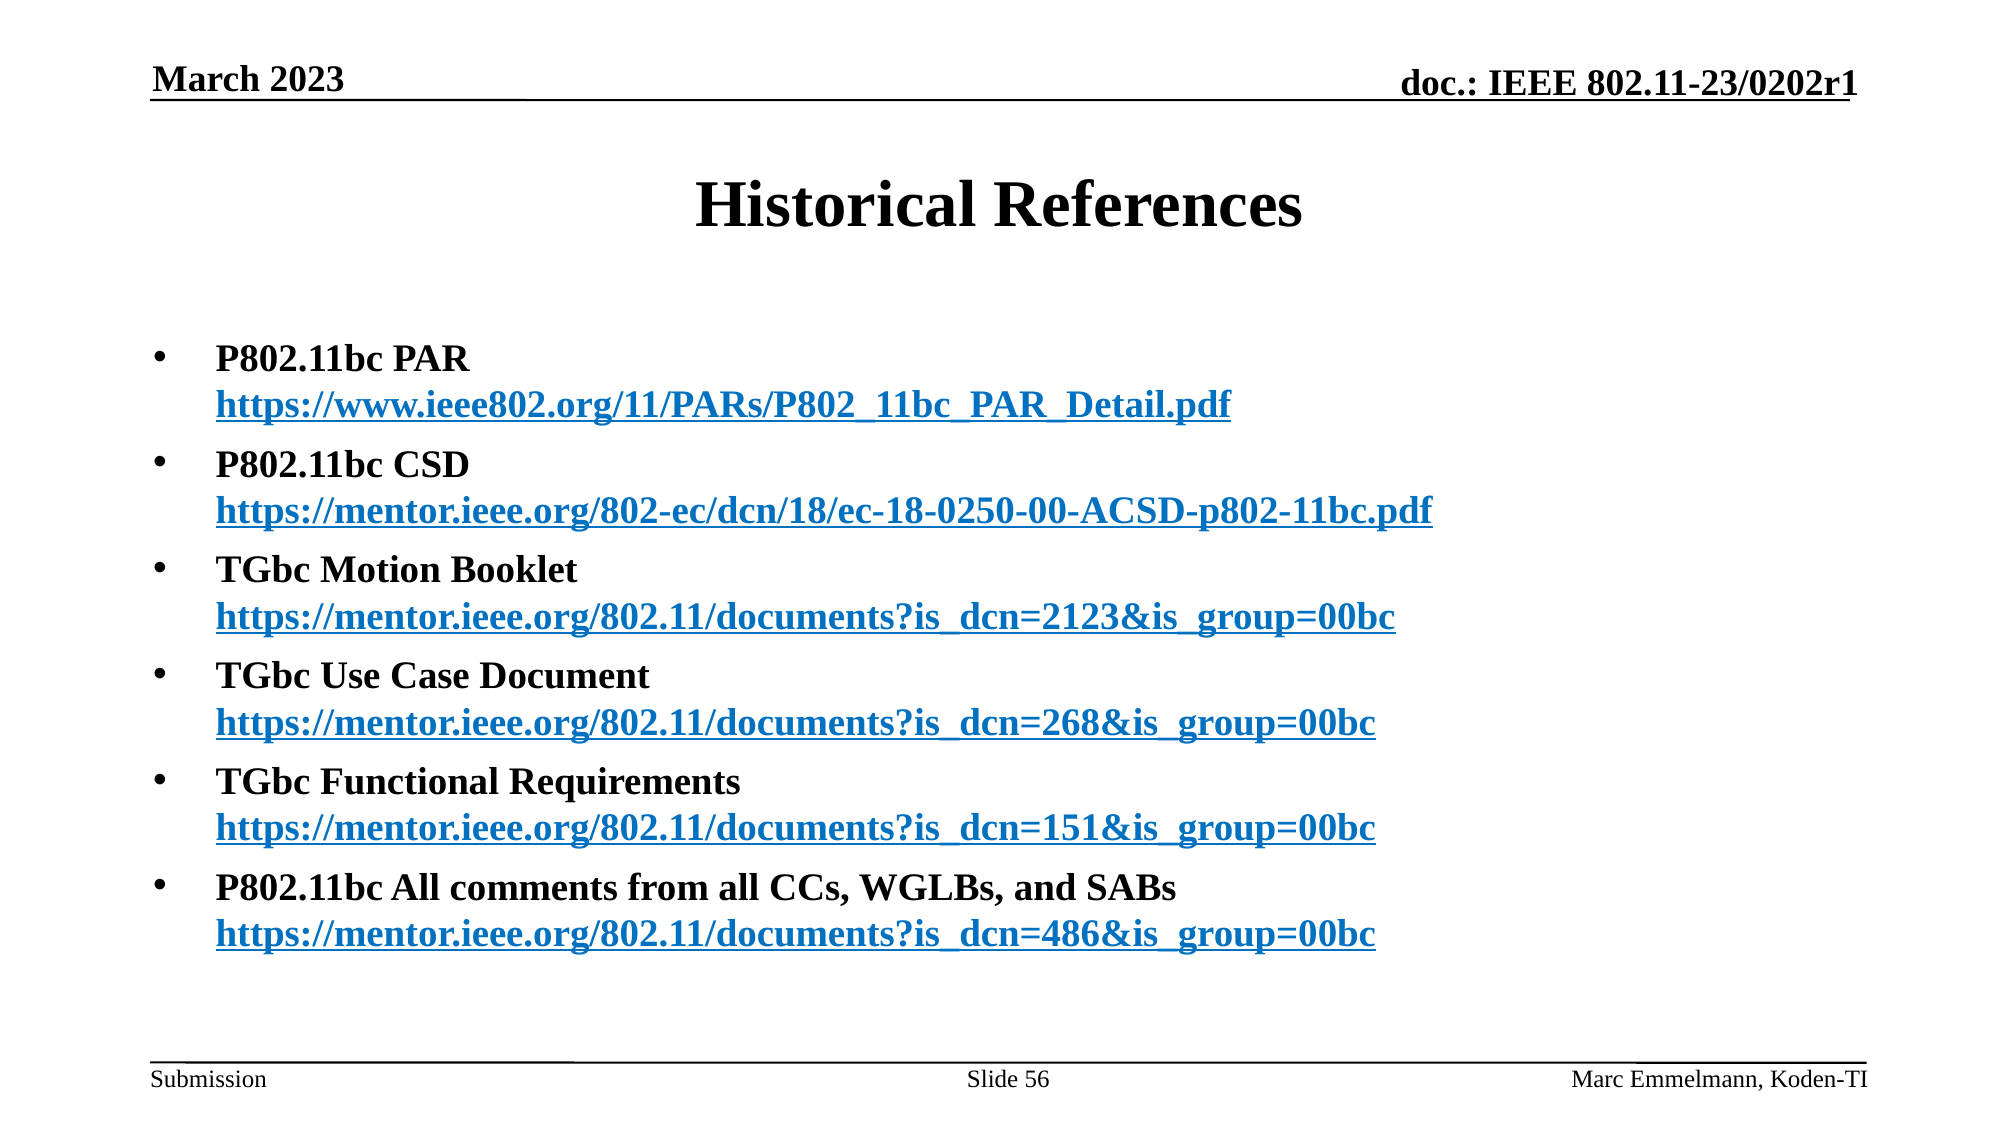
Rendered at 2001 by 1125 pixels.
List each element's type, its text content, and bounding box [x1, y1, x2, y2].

list P802.11bc PAR https://www.ieee802.org/11/PARs/P802_11bc_PAR_Detail.pdf P802.11bc CSD https://mentor.ieee.org/802-ec/dcn/18/ec-18-0250-00-ACSD-p802-11bc.pdf TGbc Motion Booklet https://mentor.ieee.org/802.11/documents?is_dcn=2123&is_group=00bc TGbc Use Case Document https://mentor.ieee.org/802.11/documents?is_dcn=268&is_group=00bc TGbc Functional Requirements https://mentor.ieee.org/802.11/documents?is_dcn=151&is_group=00bc P802.11bc All comments from all CCs, WGLBs, and SABs https://mentor.ieee.org/802.11/documents?is_dcn=486&is_group=00bc [137, 324, 1883, 1016]
title Historical References [362, 112, 1638, 288]
footer Marc Emmelmann, Koden-TI [1171, 1061, 1869, 1093]
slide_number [152, 54, 563, 100]
slide_number Slide 56 [950, 1061, 1067, 1123]
